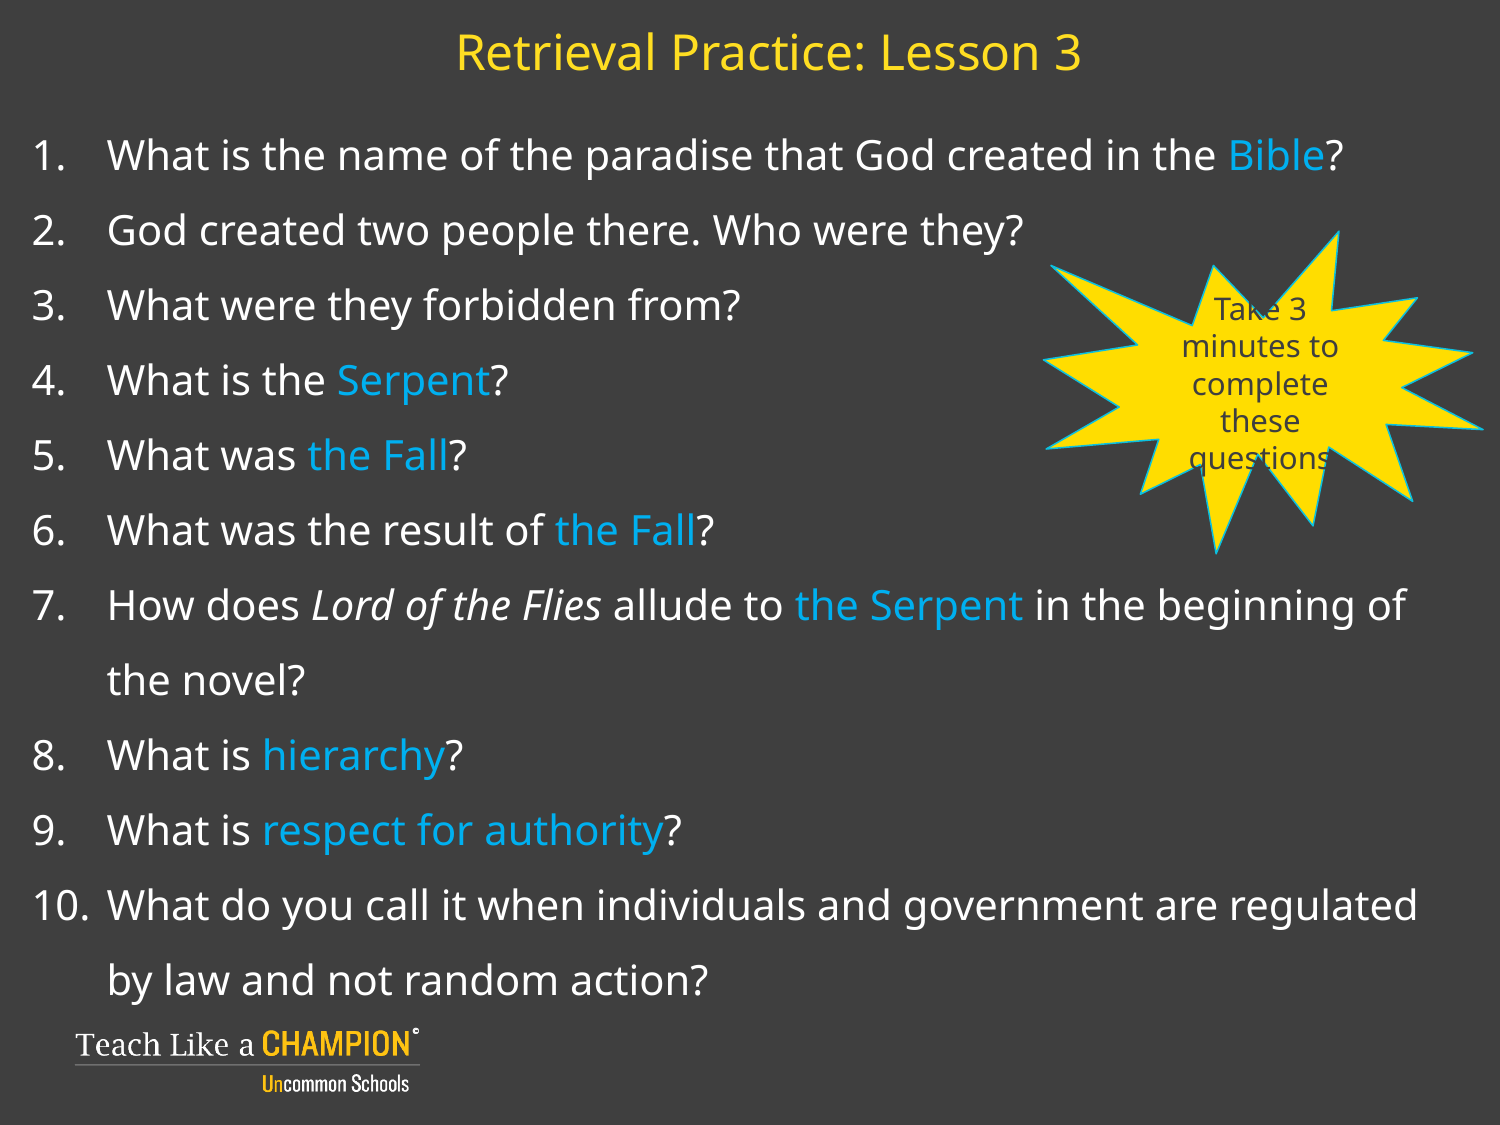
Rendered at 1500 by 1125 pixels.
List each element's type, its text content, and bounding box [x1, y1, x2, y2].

picture [72, 1024, 423, 1095]
text_box Take 3 minutes to complete these questions [1043, 231, 1484, 554]
text_box What is the name of the paradise that God created in the Bible? God created two people there. Who were they? What were they forbidden from? What is the Serpent? What was the Fall? What was the result of the Fall? How does Lord of the Flies allude to the Serpent in the beginning of the novel? What is hierarchy? What is respect for authority? What do you call it when individuals and government are regulated by law and not random action? [16, 96, 1483, 1012]
title Retrieval Practice: Lesson 3 [304, 13, 1233, 96]
